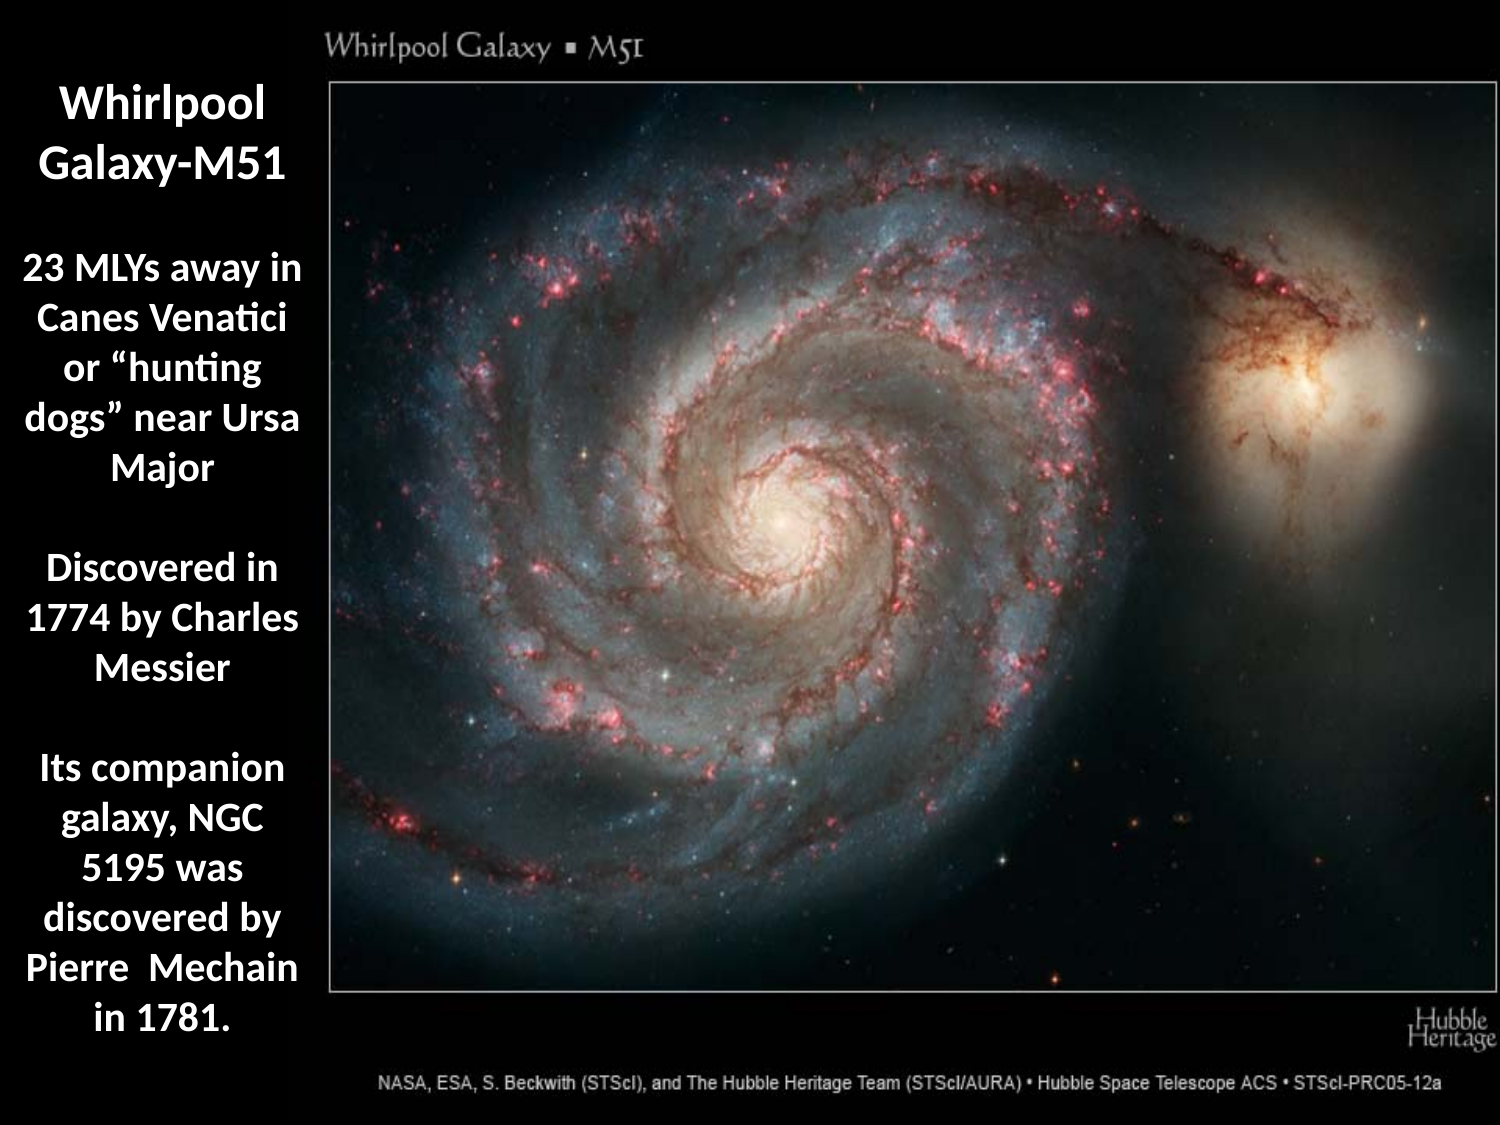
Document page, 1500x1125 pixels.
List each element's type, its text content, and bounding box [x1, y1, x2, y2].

text_box Whirlpool Galaxy-M51 23 MLYs away in Canes Venatici or “hunting dogs” near Ursa Major Discovered in 1774 by Charles Messier Its companion galaxy, NGC 5195 was discovered by Pierre Mechain in 1781. [0, 62, 282, 1098]
picture [287, 0, 1500, 1125]
